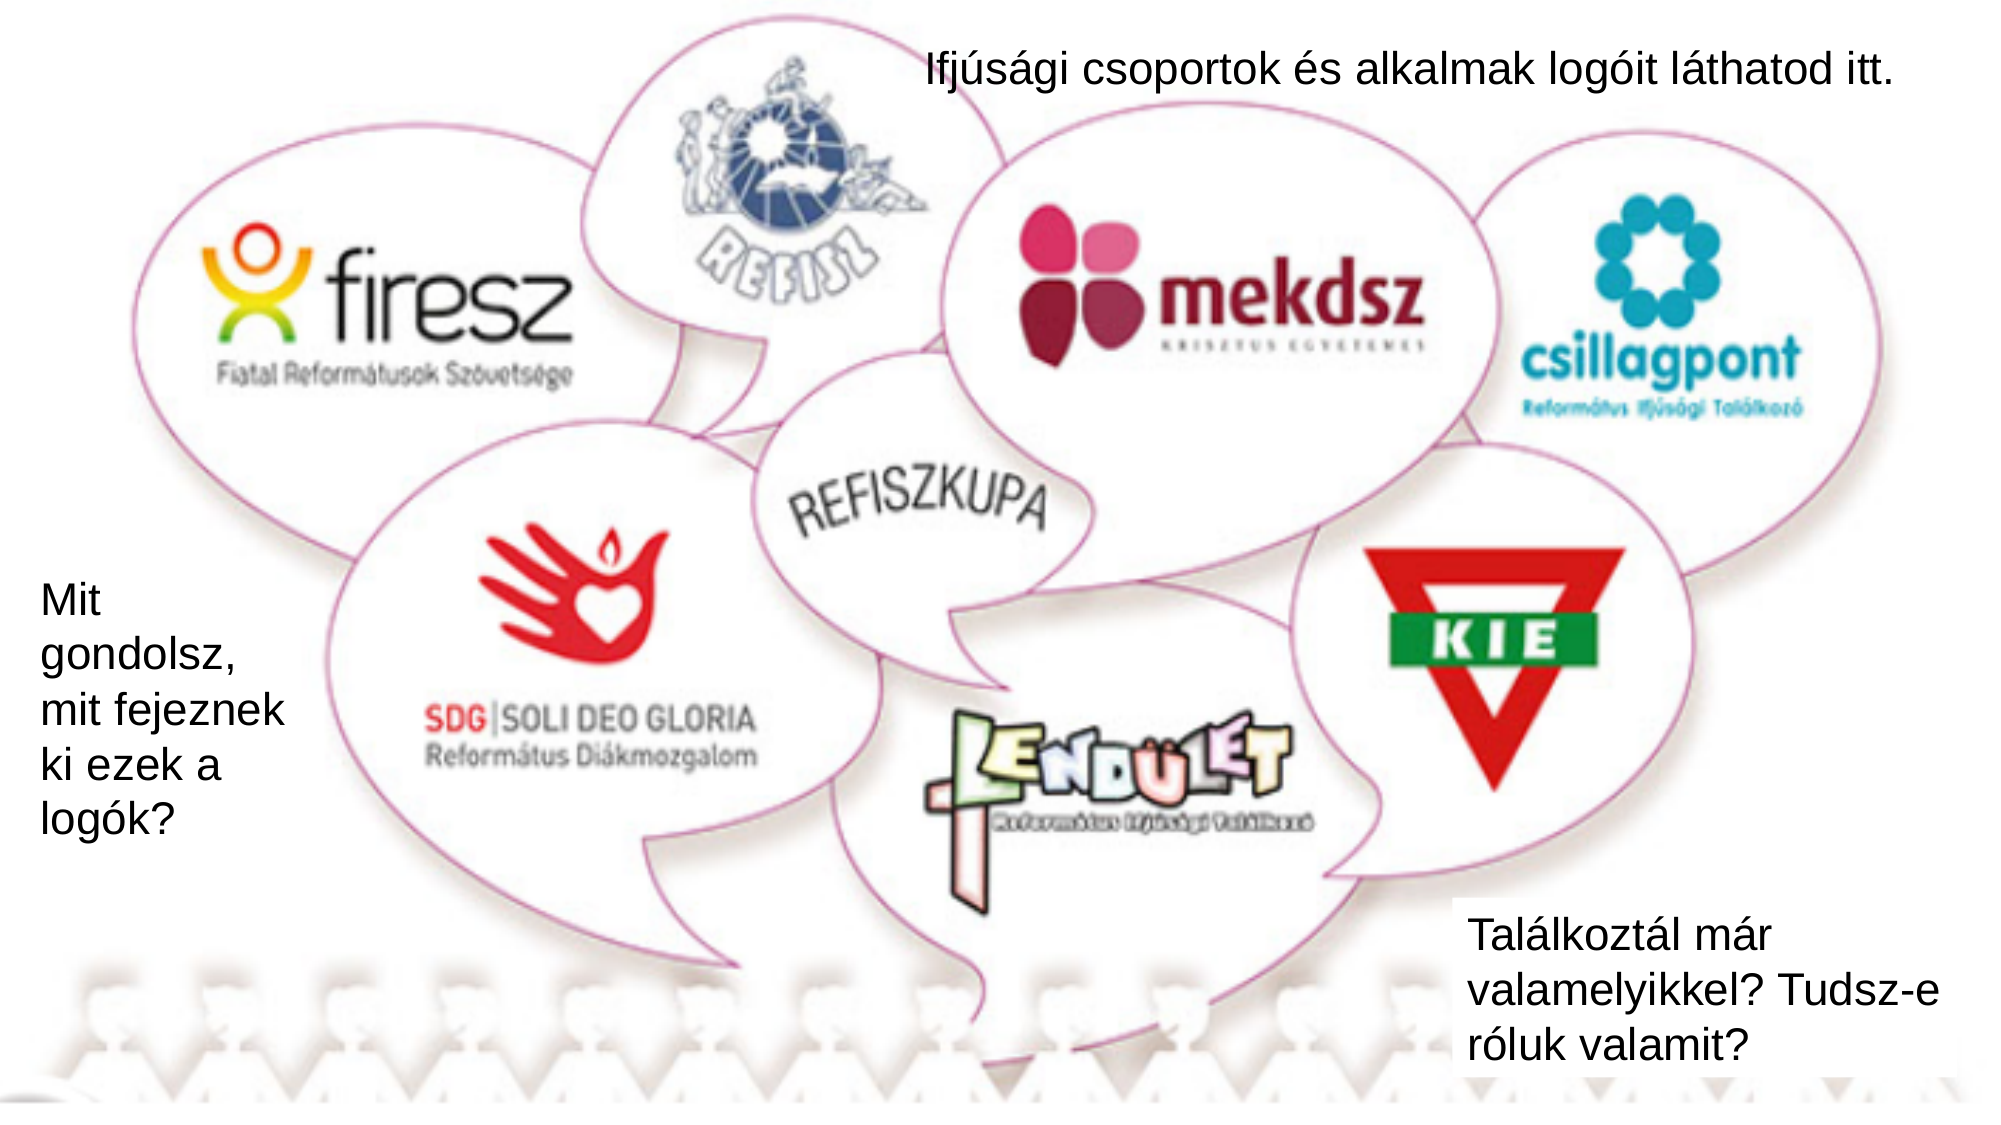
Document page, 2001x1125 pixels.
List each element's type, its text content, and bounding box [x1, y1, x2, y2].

text_box Mit gondolsz, mit fejeznek ki ezek a logók? [26, 561, 310, 852]
text_box Találkoztál már valamelyikkel? Tudsz-e róluk valamit? [1452, 897, 1958, 1078]
text_box Ifjúsági csoportok és alkalmak logóit láthatod itt. [909, 30, 1958, 101]
picture [0, 0, 2001, 1125]
